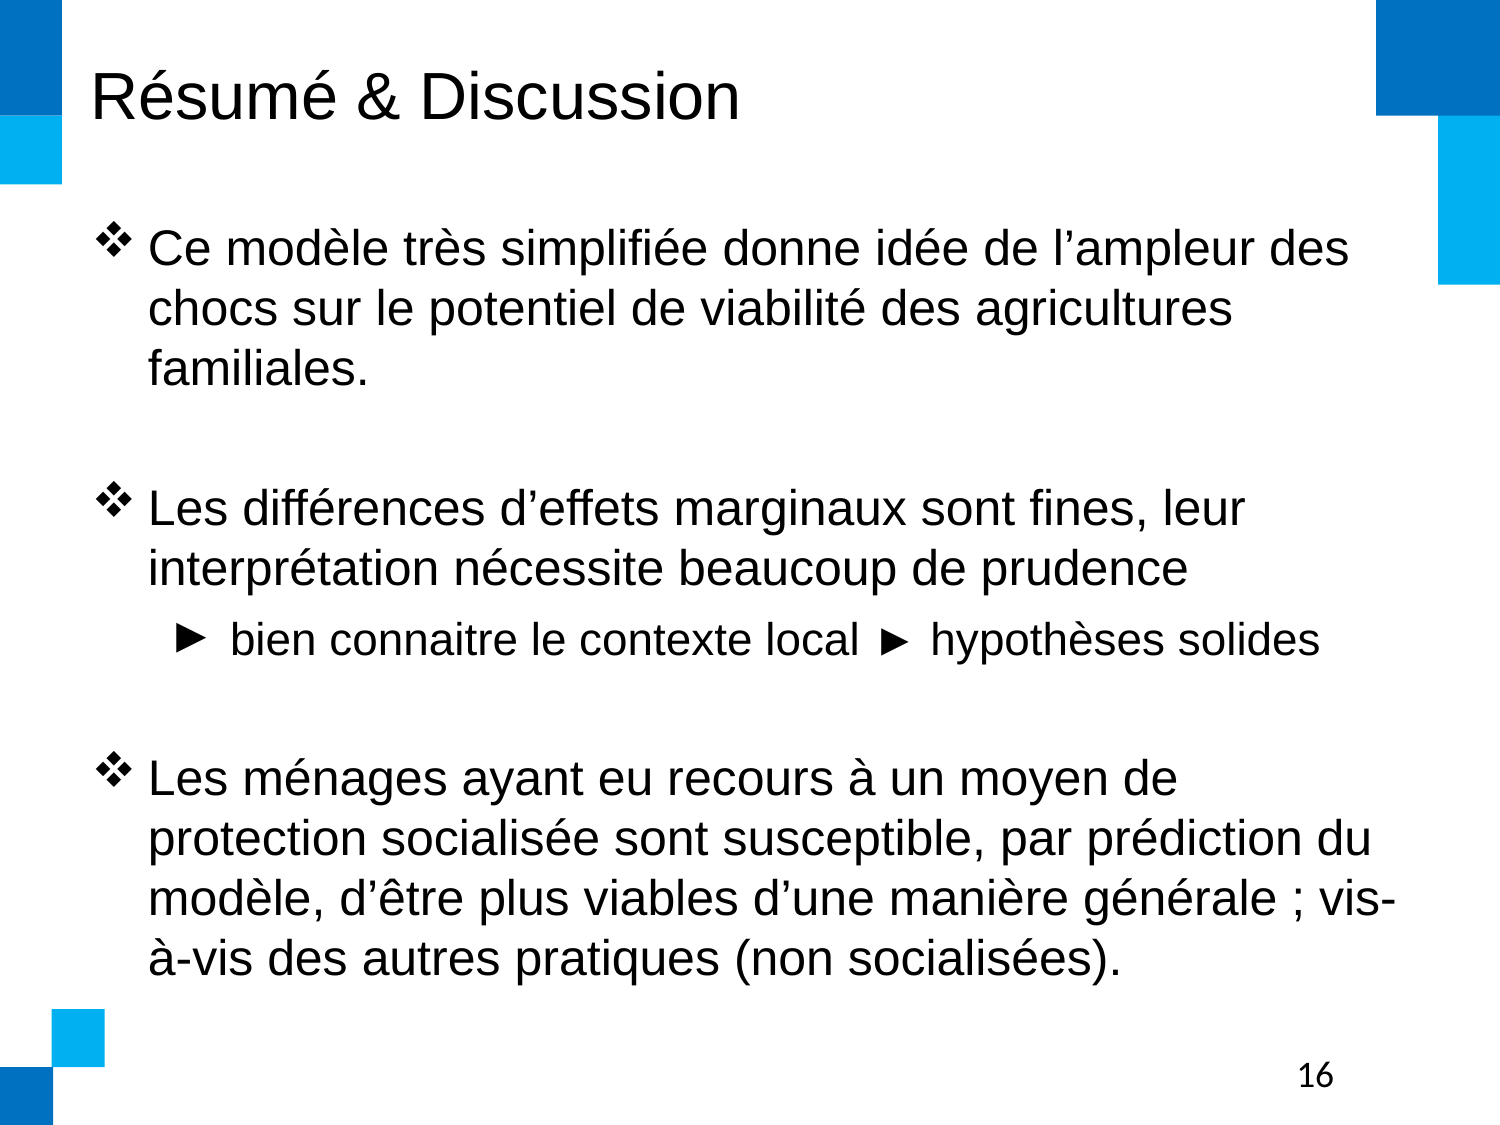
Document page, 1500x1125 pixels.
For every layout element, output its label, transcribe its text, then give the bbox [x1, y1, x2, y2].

list Ce modèle très simplifiée donne idée de l’ampleur des chocs sur le potentiel de viabilité des agricultures familiales. Les différences d’effets marginaux sont fines, leur interprétation nécessite beaucoup de prudence bien connaitre le contexte local ► hypothèses solides Les ménages ayant eu recours à un moyen de protection socialisée sont susceptible, par prédiction du modèle, d’être plus viables d’une manière générale ; vis-à-vis des autres pratiques (non socialisées). [76, 208, 1424, 1012]
title Résumé & Discussion [75, 45, 1425, 173]
slide_number 16 [1281, 1042, 1425, 1103]
